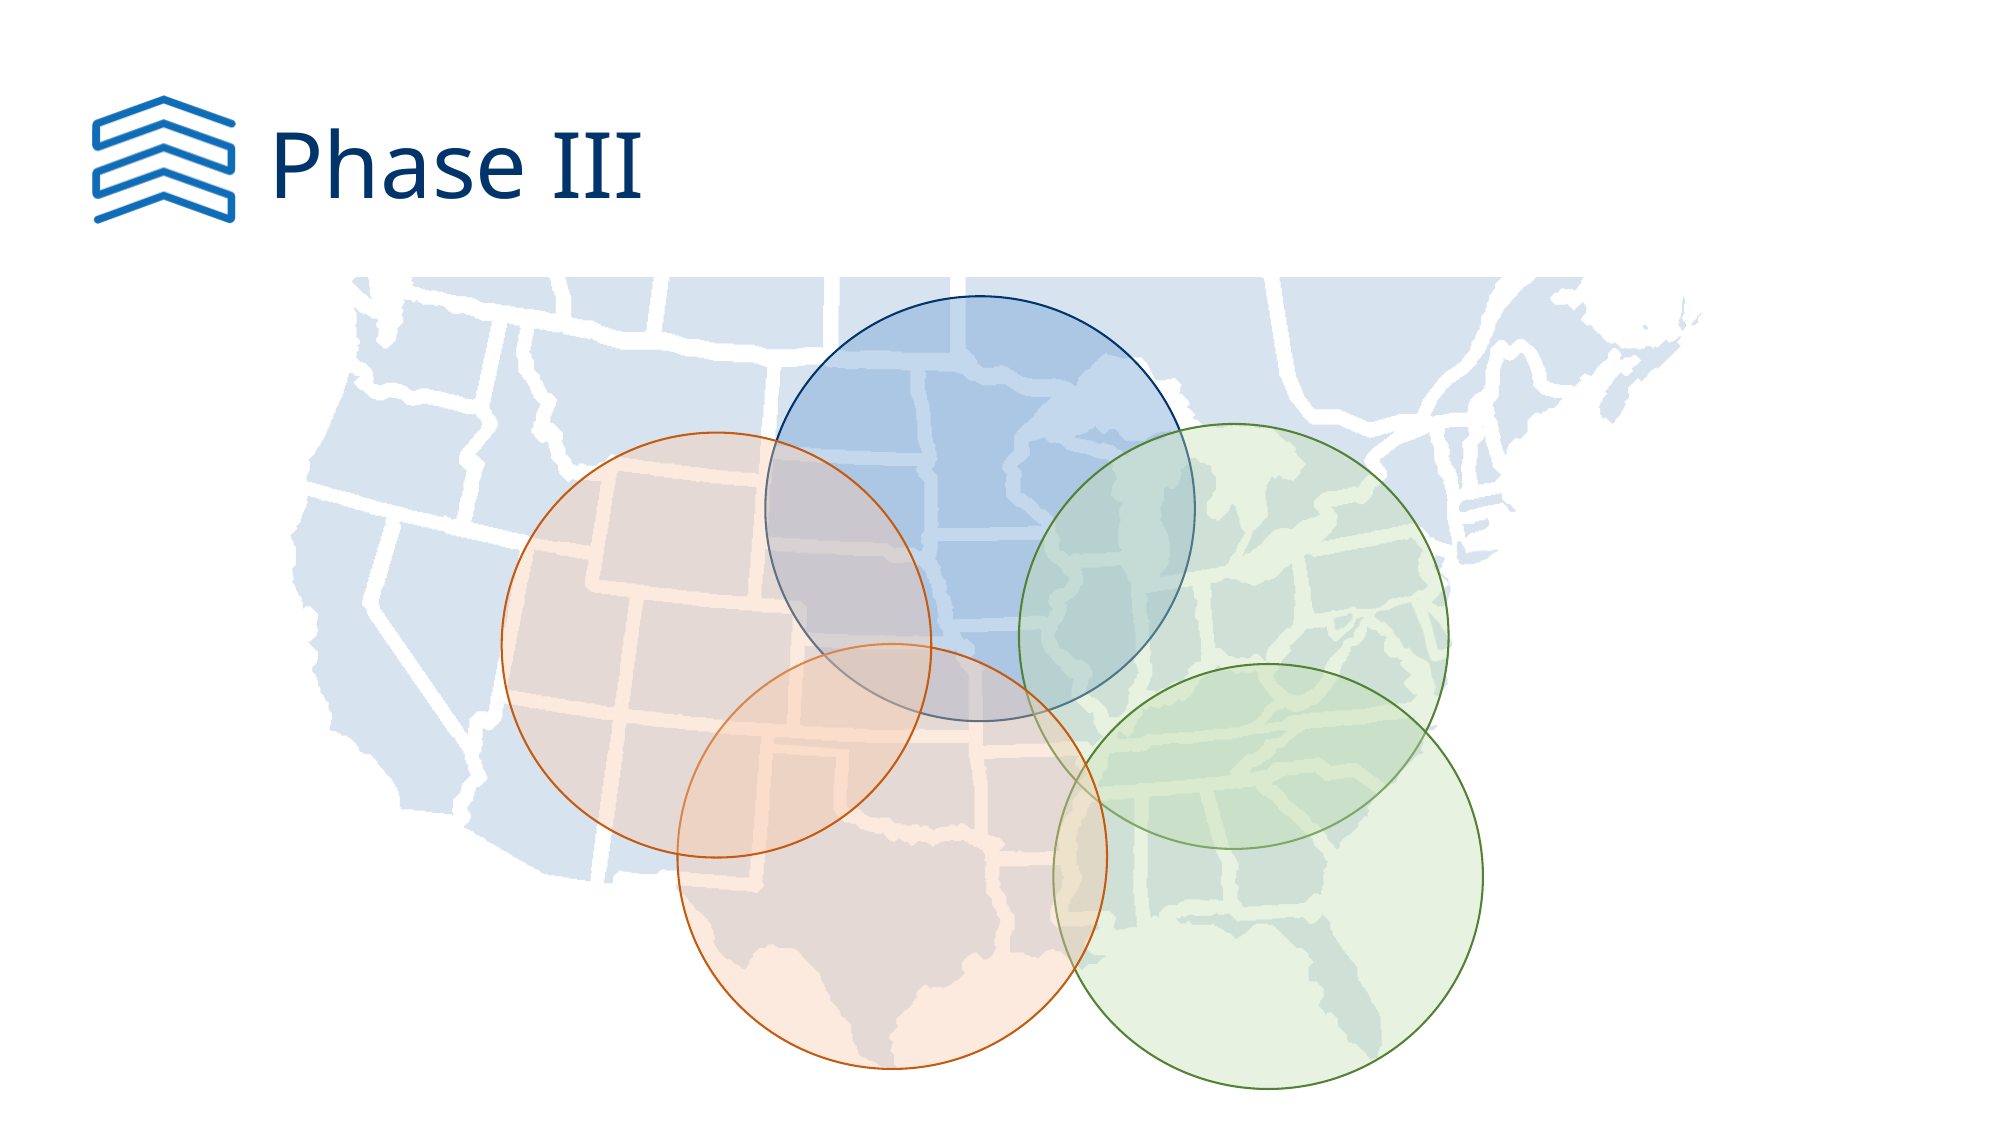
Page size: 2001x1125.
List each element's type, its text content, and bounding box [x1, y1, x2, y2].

picture [275, 277, 1725, 1082]
text_box [1209, 1082, 1327, 1091]
title Phase III [253, 59, 1979, 278]
picture [91, 95, 236, 225]
